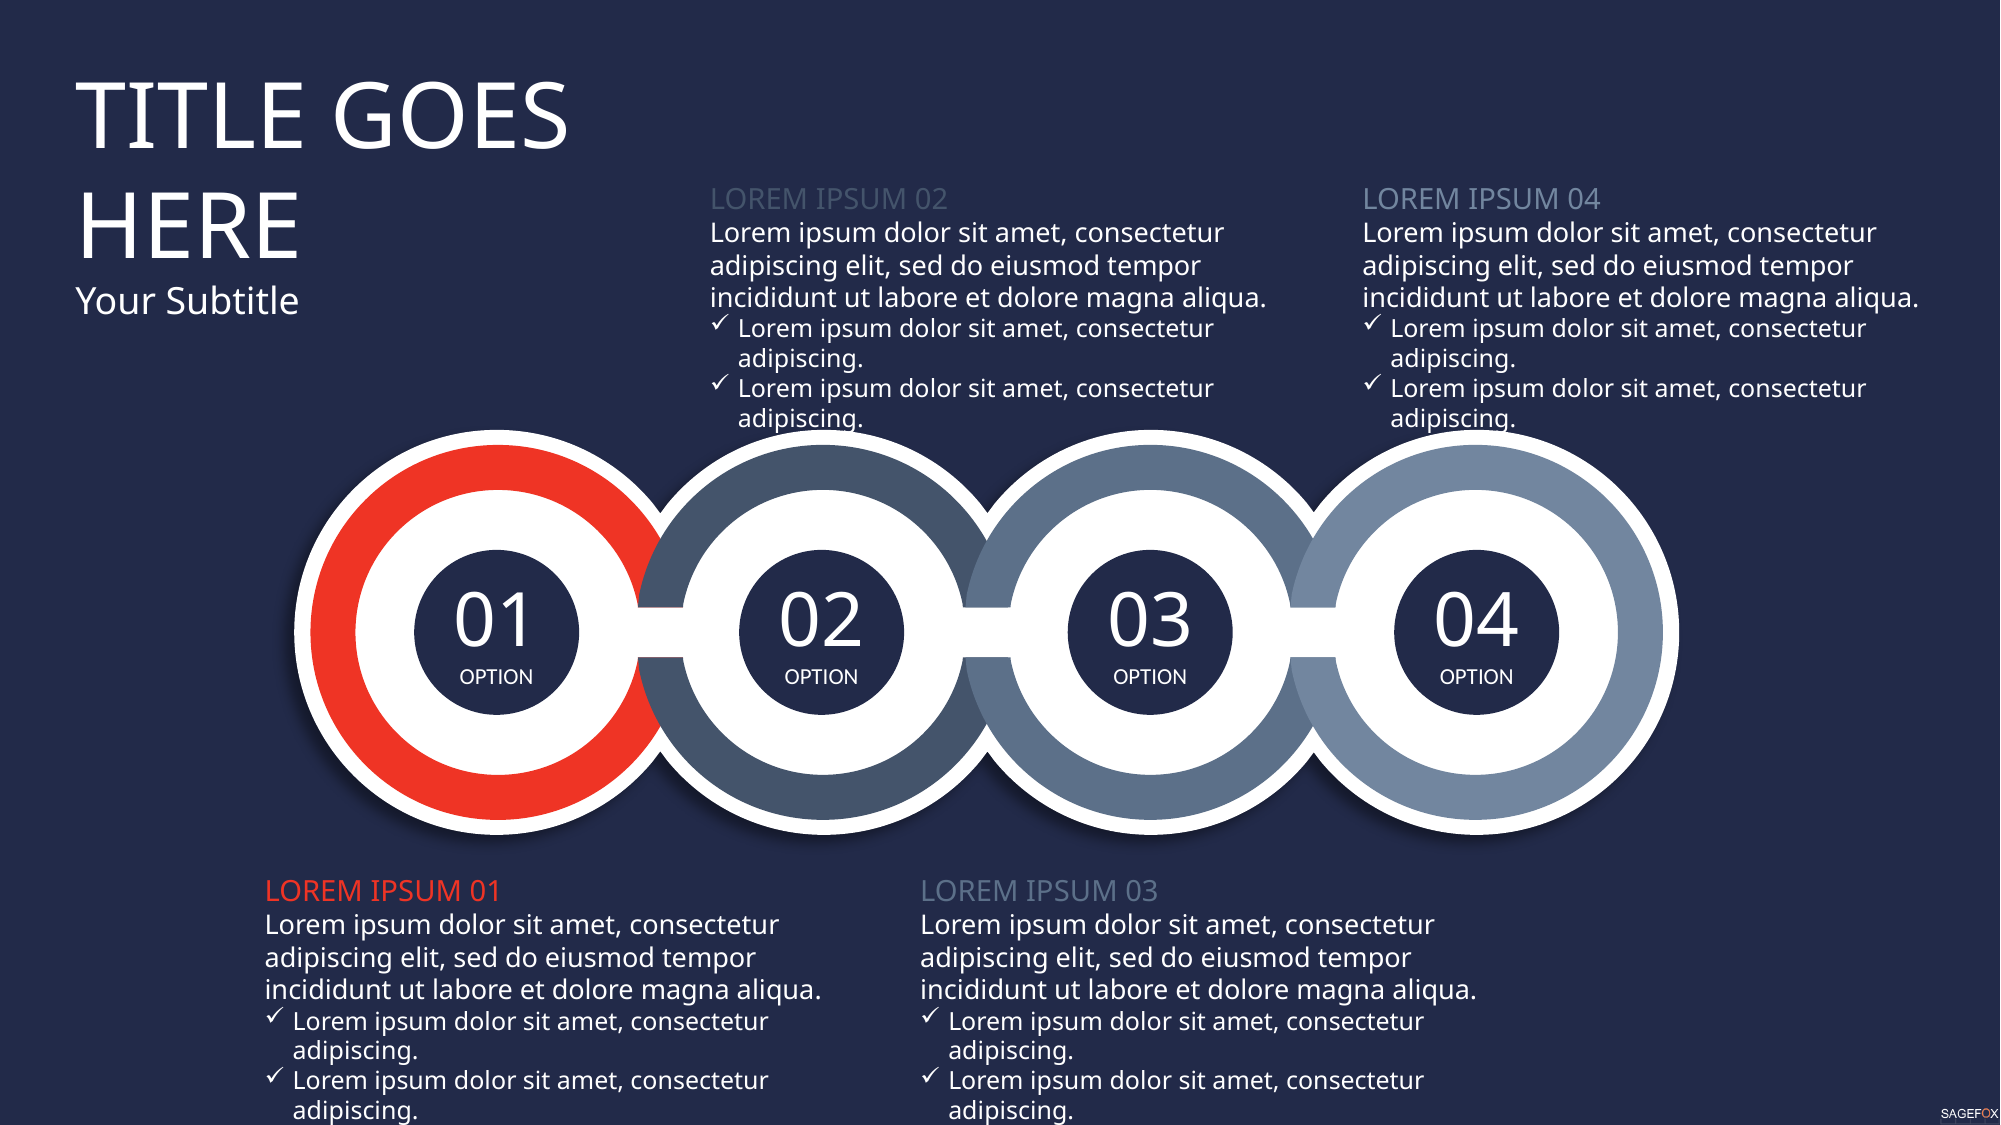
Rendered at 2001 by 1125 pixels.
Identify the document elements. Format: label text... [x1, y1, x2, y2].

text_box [414, 549, 580, 715]
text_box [1067, 549, 1233, 715]
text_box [739, 549, 905, 715]
text_box [636, 443, 987, 609]
text_box [636, 656, 987, 821]
text_box LOREM IPSUM 04 Lorem ipsum dolor sit amet, consectetur adipiscing elit, sed do eiusmod tempor incididunt ut labore et dolore magna aliqua. Lorem ipsum dolor sit amet, consectetur adipiscing. Lorem ipsum dolor sit amet, consectetur adipiscing. [1347, 173, 1963, 441]
text_box TITLE GOES HERE Your Subtitle [60, 49, 800, 330]
picture [1939, 1108, 2000, 1125]
text_box [1289, 443, 1664, 821]
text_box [1394, 549, 1560, 715]
text_box [964, 443, 1313, 609]
text_box LOREM IPSUM 03 Lorem ipsum dolor sit amet, consectetur adipiscing elit, sed do eiusmod tempor incididunt ut labore et dolore magna aliqua. Lorem ipsum dolor sit amet, consectetur adipiscing. Lorem ipsum dolor sit amet, consectetur adipiscing. [905, 865, 1521, 1125]
text_box [964, 656, 1313, 821]
text_box [309, 443, 660, 821]
text_box [293, 428, 1681, 836]
text_box LOREM IPSUM 01 Lorem ipsum dolor sit amet, consectetur adipiscing elit, sed do eiusmod tempor incididunt ut labore et dolore magna aliqua. Lorem ipsum dolor sit amet, consectetur adipiscing. Lorem ipsum dolor sit amet, consectetur adipiscing. [249, 865, 865, 1125]
text_box LOREM IPSUM 02 Lorem ipsum dolor sit amet, consectetur adipiscing elit, sed do eiusmod tempor incididunt ut labore et dolore magna aliqua. Lorem ipsum dolor sit amet, consectetur adipiscing. Lorem ipsum dolor sit amet, consectetur adipiscing. [694, 173, 1310, 441]
